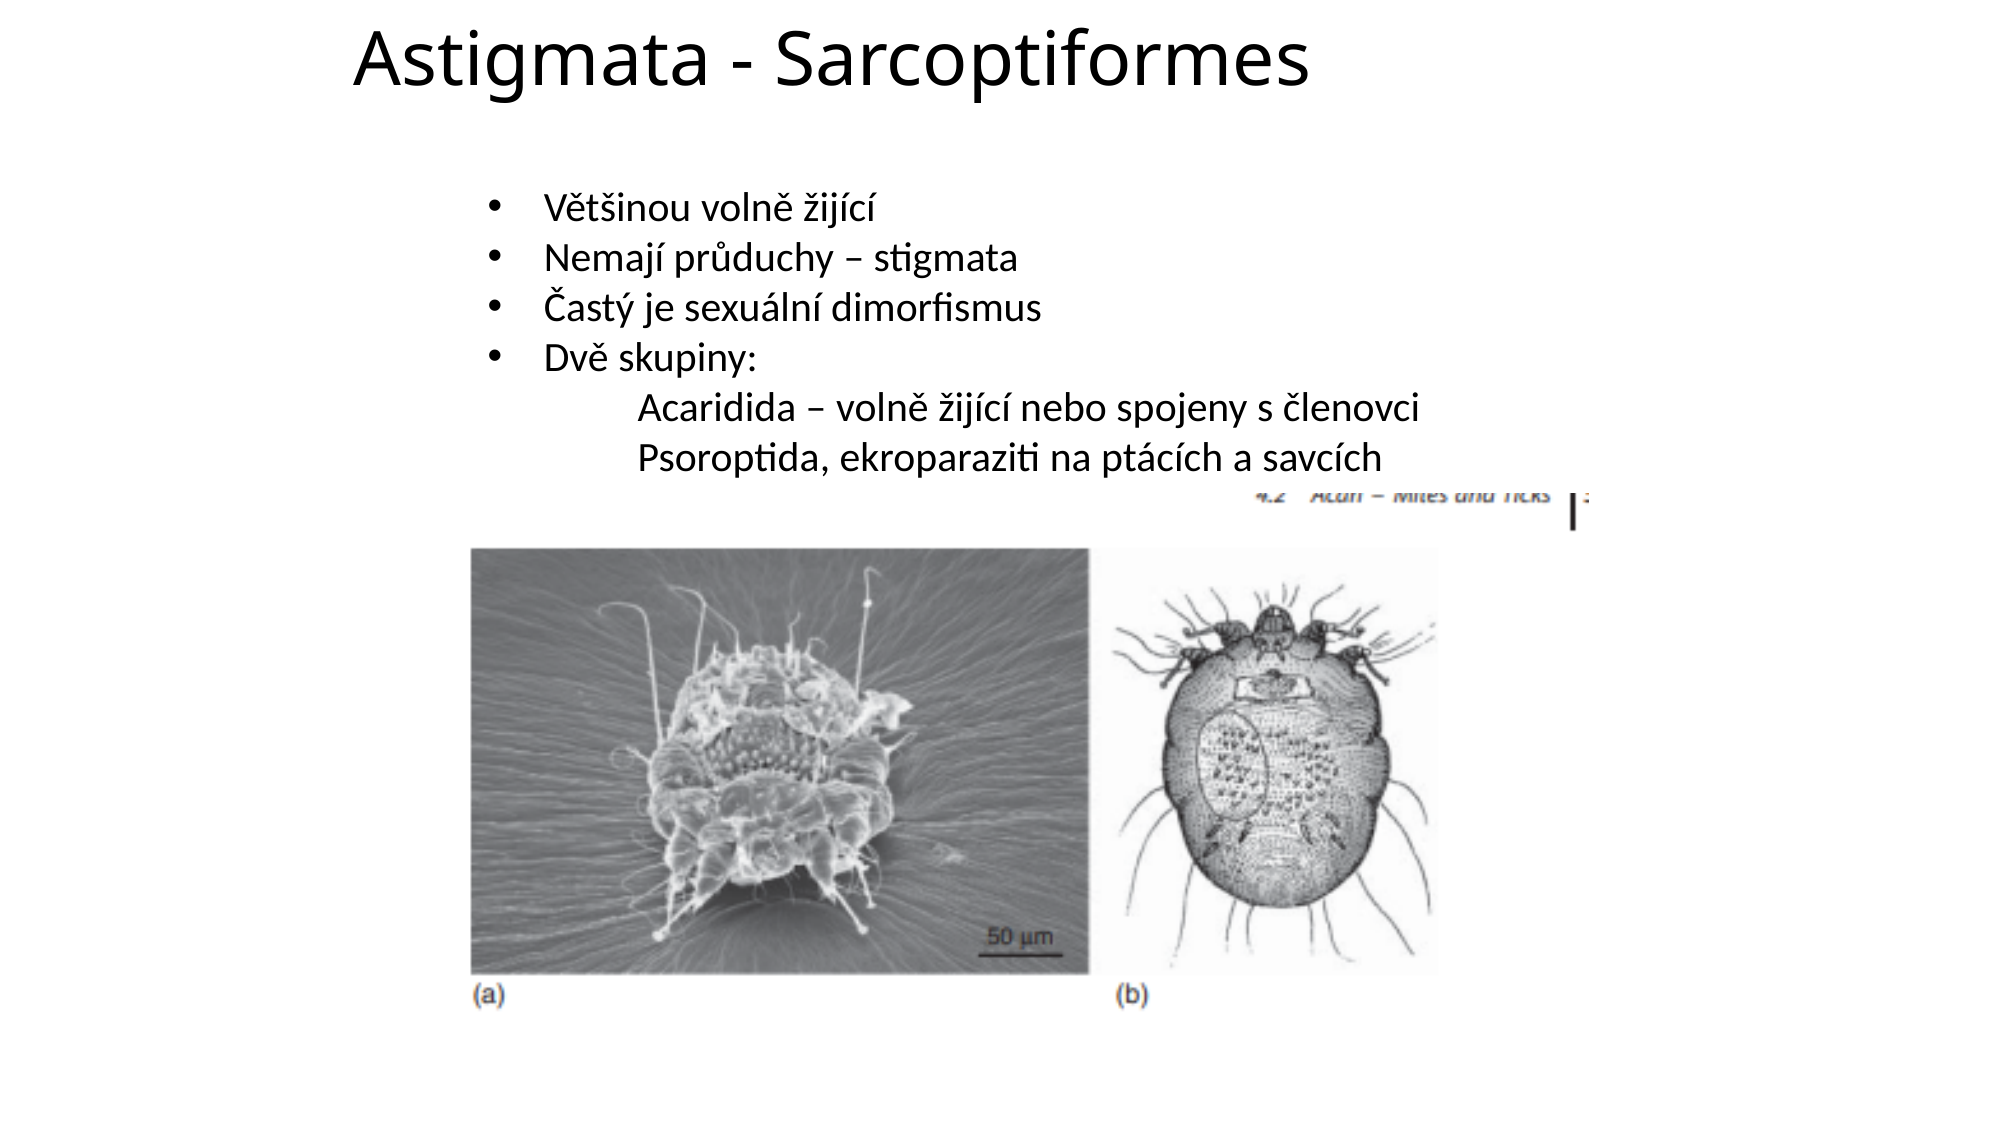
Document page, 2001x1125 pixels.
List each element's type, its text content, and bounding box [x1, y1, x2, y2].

title Astigmata - Sarcoptiformes [338, 0, 1689, 156]
text_box Většinou volně žijící Nemají průduchy – stigmata Častý je sexuální dimorfismus Dvě skupiny: Acaridida – volně žijící nebo spojeny s členovci Psoroptida, ekroparaziti na ptácích a savcích [472, 172, 1436, 488]
picture [362, 493, 1589, 1037]
